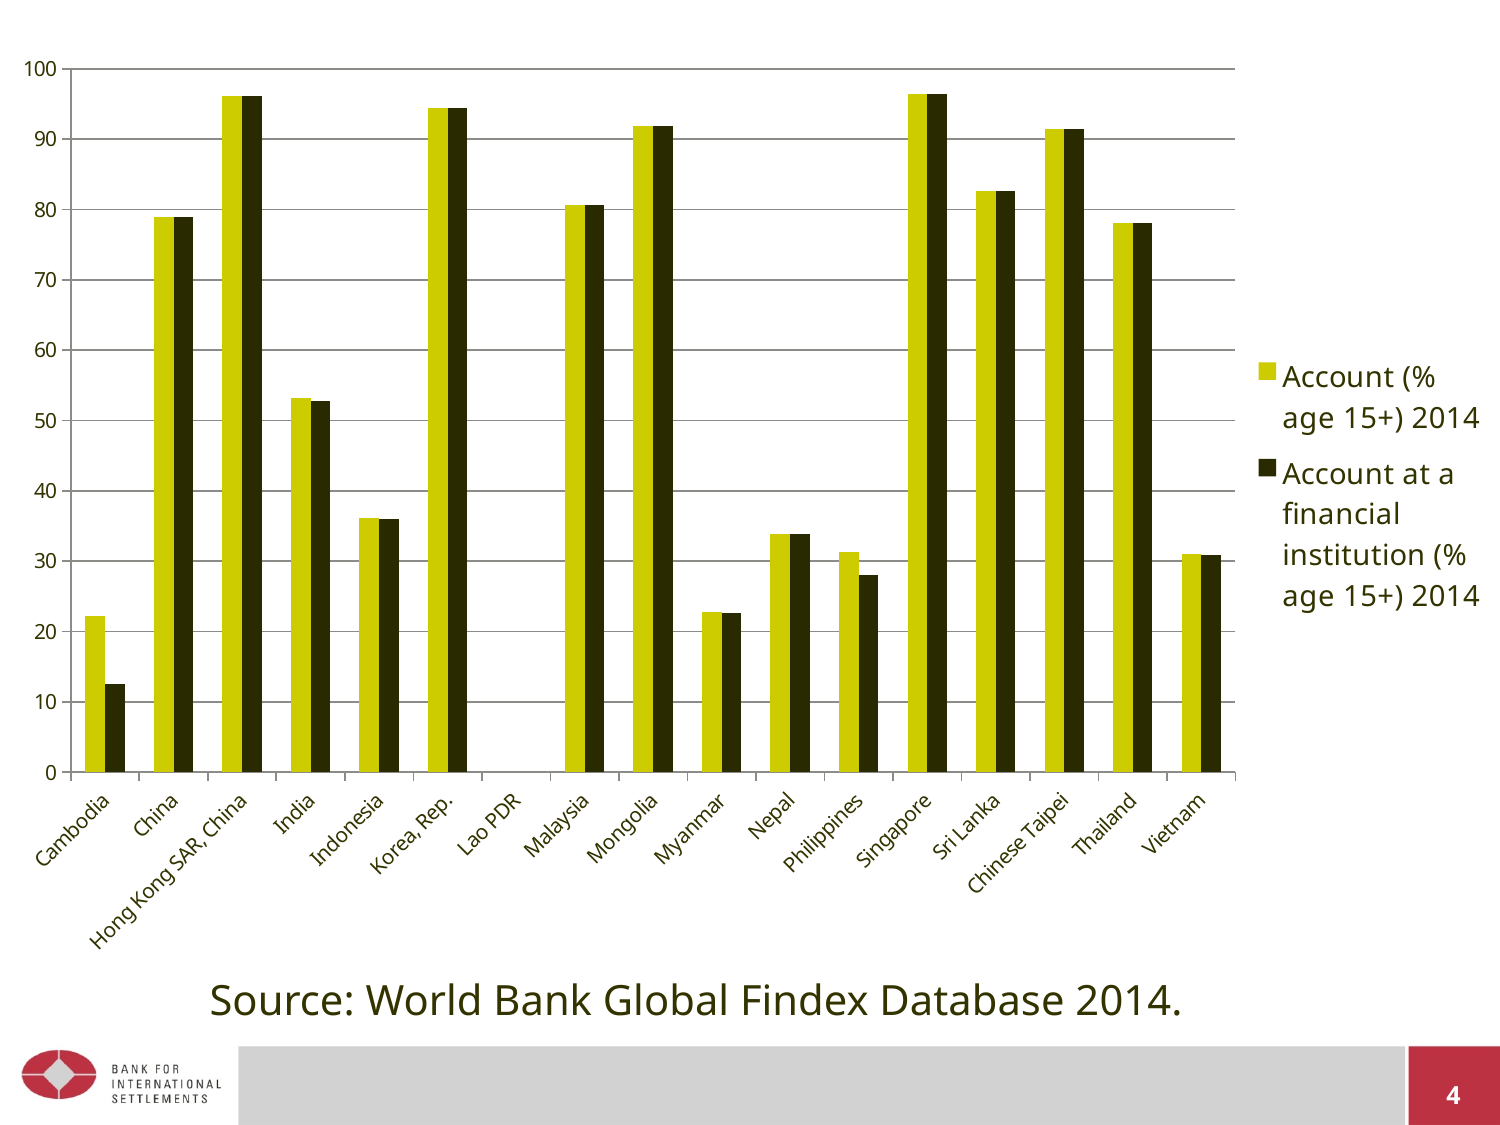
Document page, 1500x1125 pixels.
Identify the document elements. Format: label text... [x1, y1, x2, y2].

picture [21, 1044, 1500, 1125]
slide_number 4 [1407, 1072, 1500, 1125]
text_box Source: World Bank Global Findex Database 2014. [194, 981, 1412, 1032]
chart [21, 42, 1499, 973]
